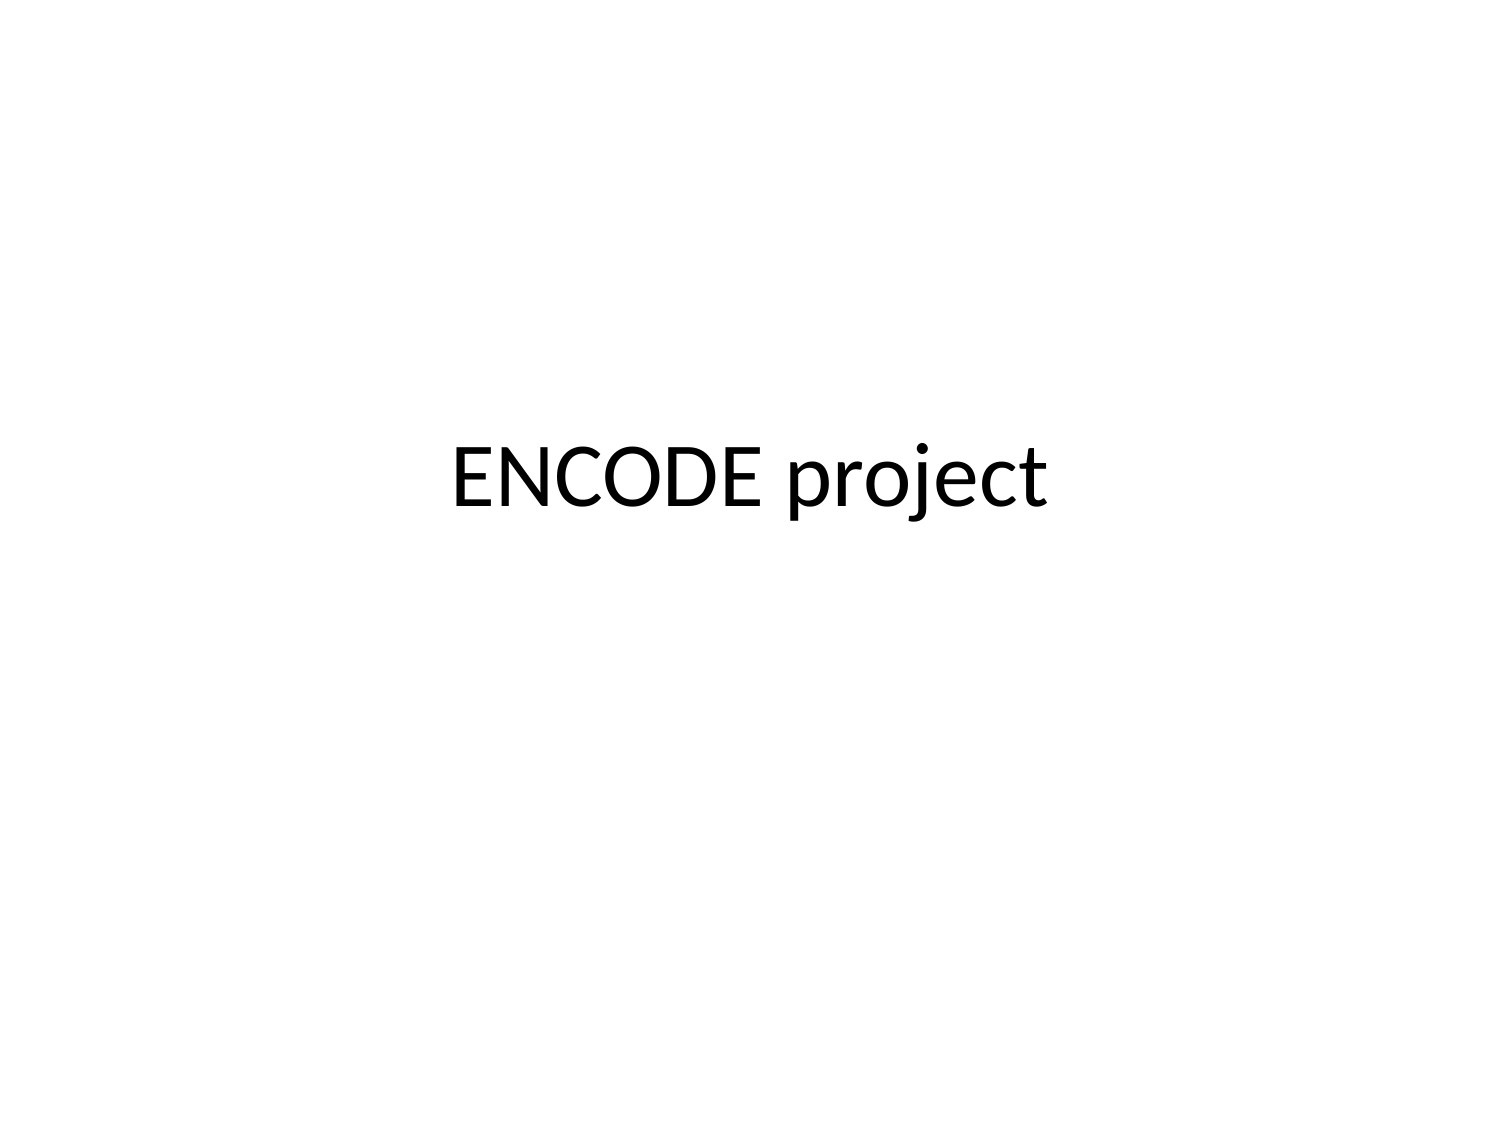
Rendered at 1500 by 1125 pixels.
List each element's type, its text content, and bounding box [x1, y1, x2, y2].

title ENCODE project [112, 349, 1388, 591]
